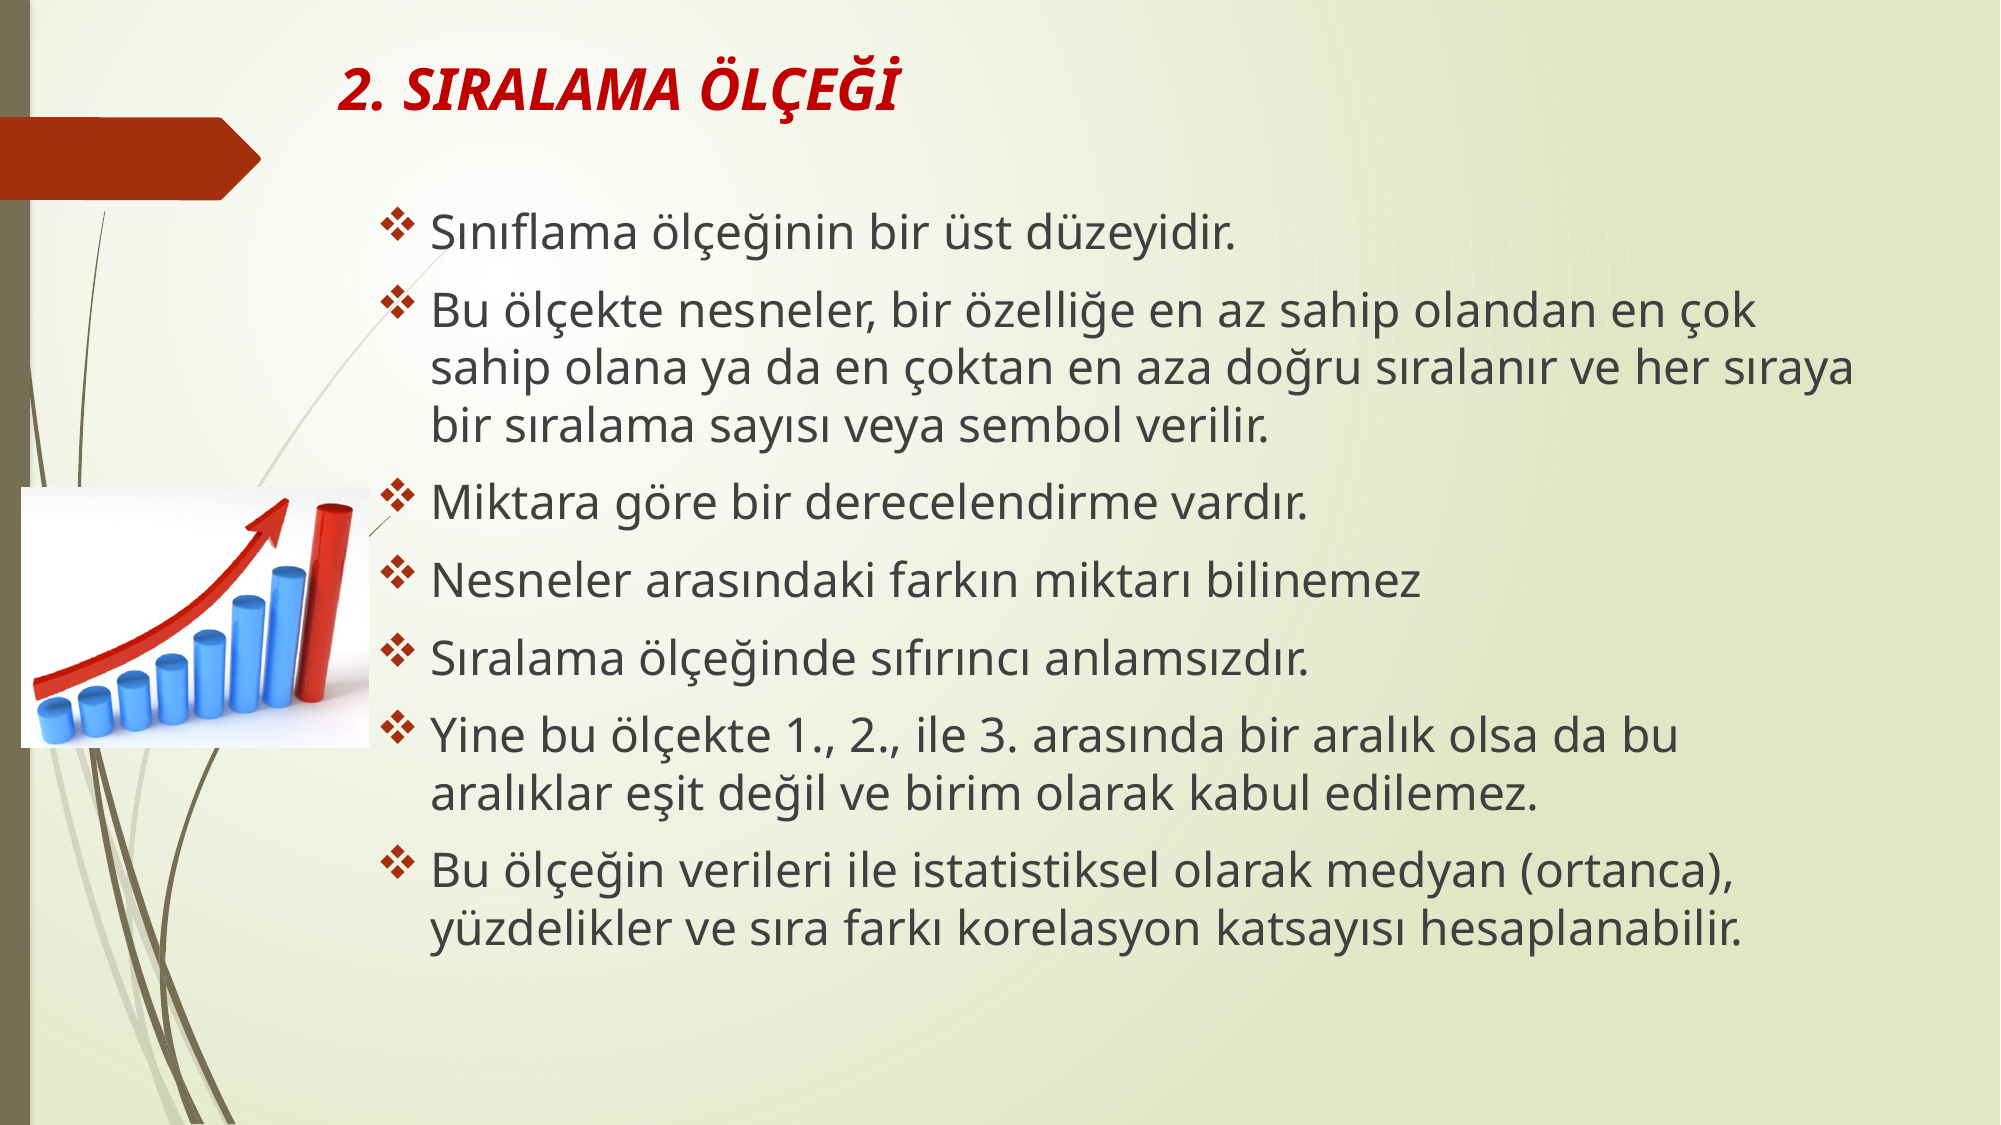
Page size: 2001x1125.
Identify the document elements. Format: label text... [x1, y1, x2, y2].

picture [21, 486, 369, 748]
list Sınıflama ölçeğinin bir üst düzeyidir. Bu ölçekte nesneler, bir özelliğe en az sahip olandan en çok sahip olana ya da en çoktan en aza doğru sıralanır ve her sıraya bir sıralama sayısı veya sembol verilir. Miktara göre bir derecelendirme vardır. Nesneler arasındaki farkın miktarı bilinemez Sıralama ölçeğinde sıfırıncı anlamsızdır. Yine bu ölçekte 1., 2., ile 3. arasında bir aralık olsa da bu aralıklar eşit değil ve birim olarak kabul edilemez. Bu ölçeğin verileri ile istatistiksel olarak medyan (ortanca), yüzdelikler ve sıra farkı korelasyon katsayısı hesaplanabilir. [361, 194, 1888, 970]
title 2. SIRALAMA ÖLÇEĞİ [324, 45, 1189, 233]
